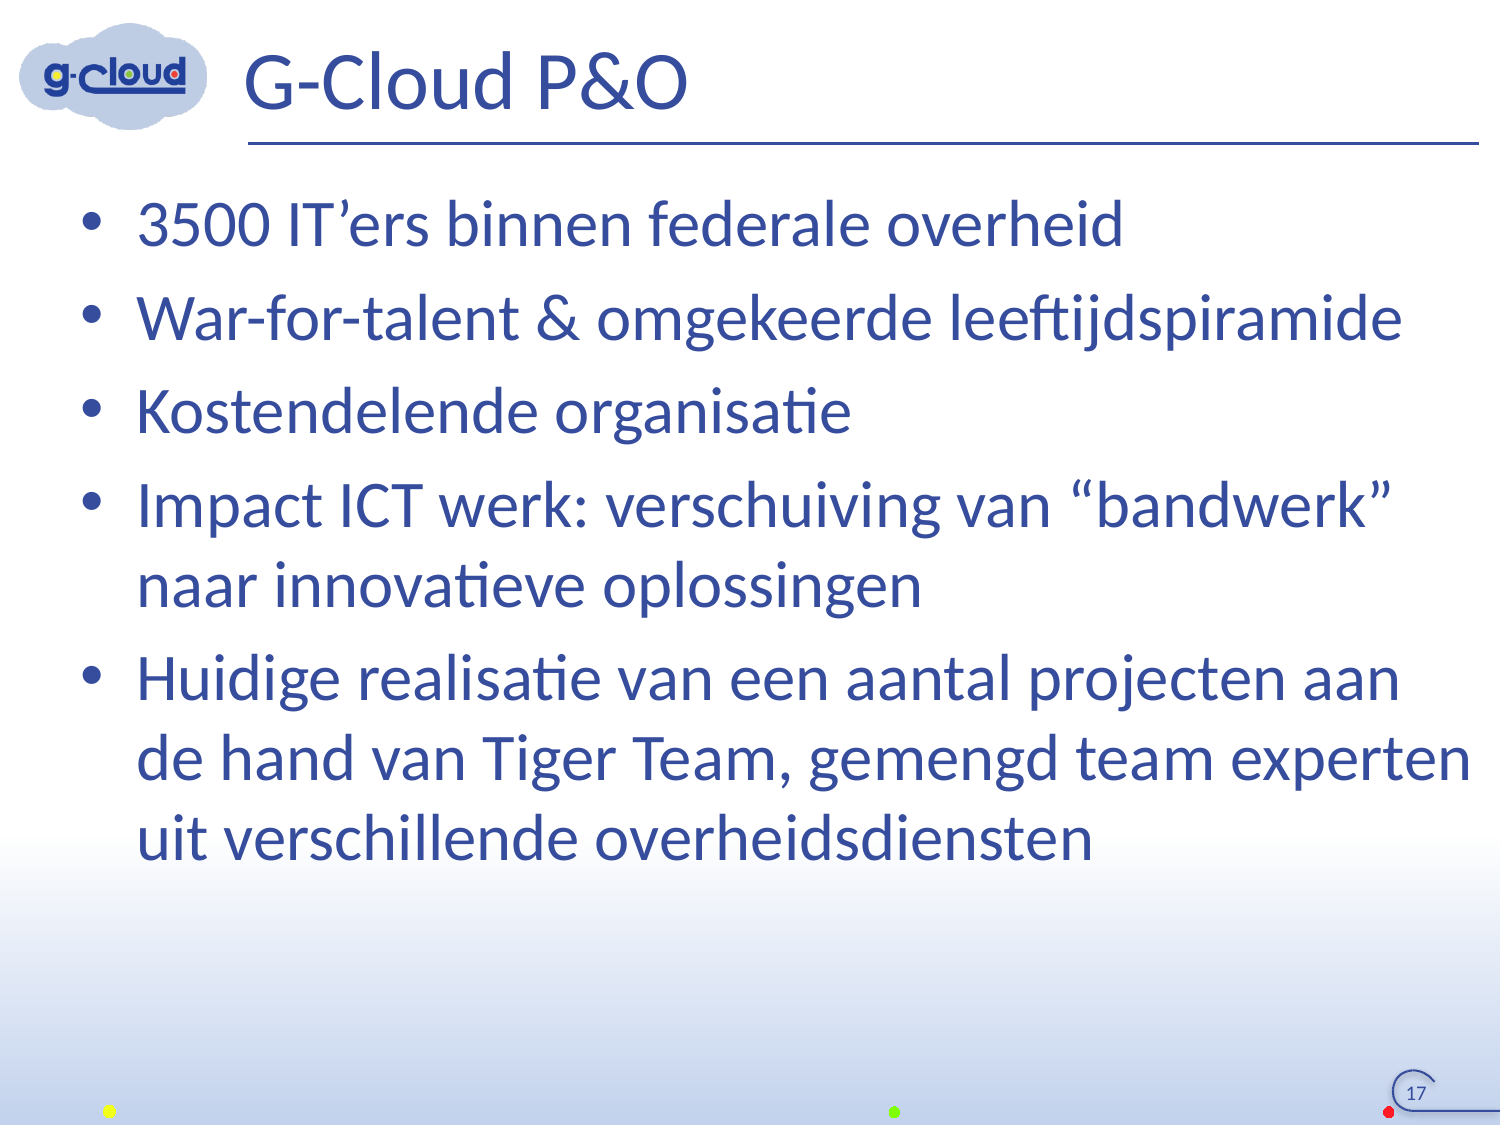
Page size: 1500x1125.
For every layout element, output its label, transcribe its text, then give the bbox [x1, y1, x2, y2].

picture [19, 23, 207, 130]
list 3500 IT’ers binnen federale overheid War-for-talent & omgekeerde leeftijdspiramide Kostendelende organisatie Impact ICT werk: verschuiving van “bandwerk” naar innovatieve oplossingen Huidige realisatie van een aantal projecten aan de hand van Tiger Team, gemengd team experten uit verschillende overheidsdiensten [64, 172, 1500, 1125]
title G-Cloud P&O [243, 22, 1480, 131]
